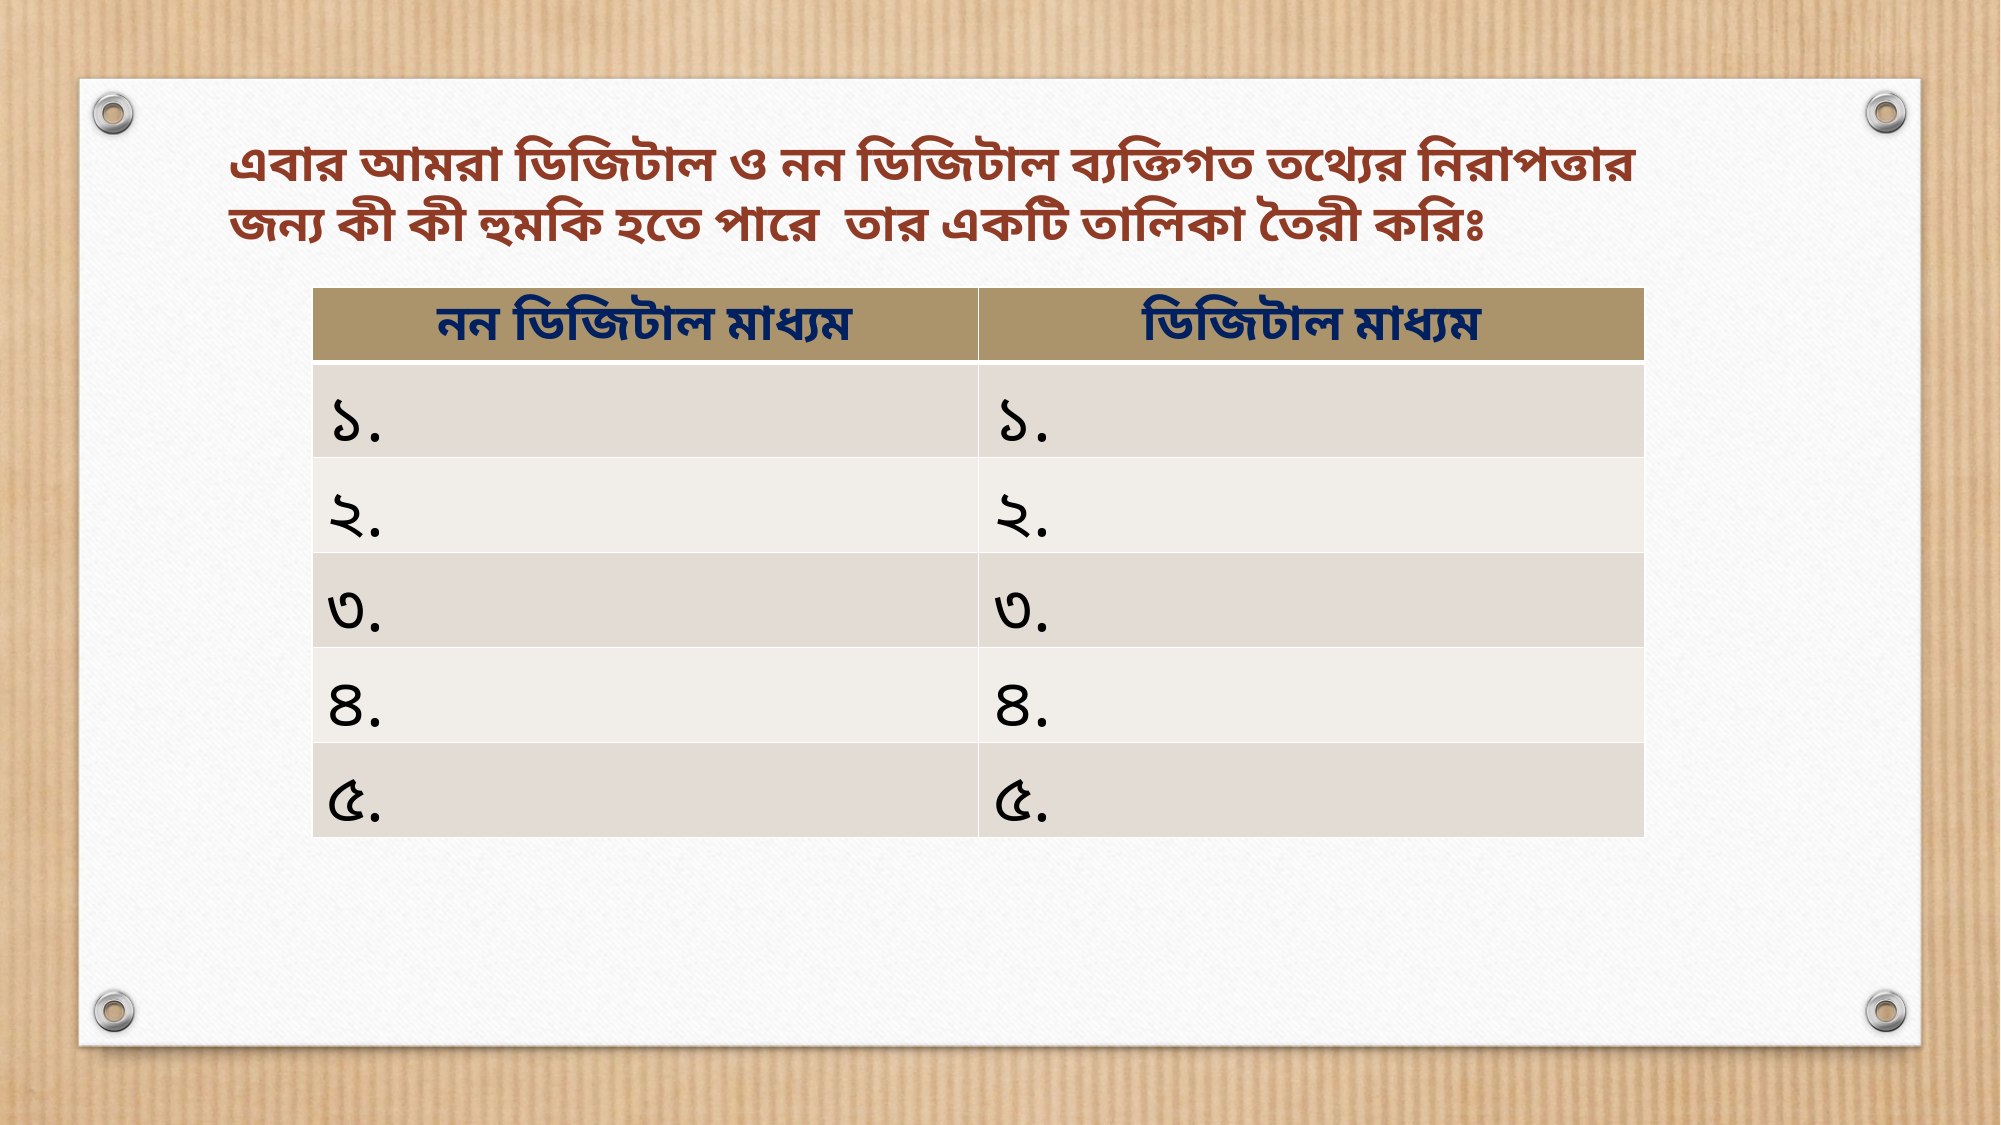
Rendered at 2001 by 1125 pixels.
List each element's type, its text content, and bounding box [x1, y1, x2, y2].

text_box এবার আমরা ডিজিটাল ও নন ডিজিটাল ব্যক্তিগত তথ্যের নিরাপত্তার জন্য কী কী হুমকি হতে পারে তার একটি তালিকা তৈরী করিঃ [214, 124, 1708, 259]
table_cell ২. [979, 458, 1644, 552]
table_cell ৩. [979, 553, 1644, 647]
picture [0, 0, 2001, 1125]
table_cell ২. [313, 458, 978, 552]
table_cell ৪. [313, 648, 978, 742]
table_cell ৩. [313, 553, 978, 647]
table_cell ৫. [979, 743, 1644, 837]
table_cell ১. [313, 365, 978, 457]
table_header নন ডিজিটাল মাধ্যম [313, 288, 978, 360]
table_cell ১. [979, 365, 1644, 457]
table_header ডিজিটাল মাধ্যম [979, 288, 1644, 360]
table_cell ৪. [979, 648, 1644, 742]
table_cell ৫. [313, 743, 978, 837]
